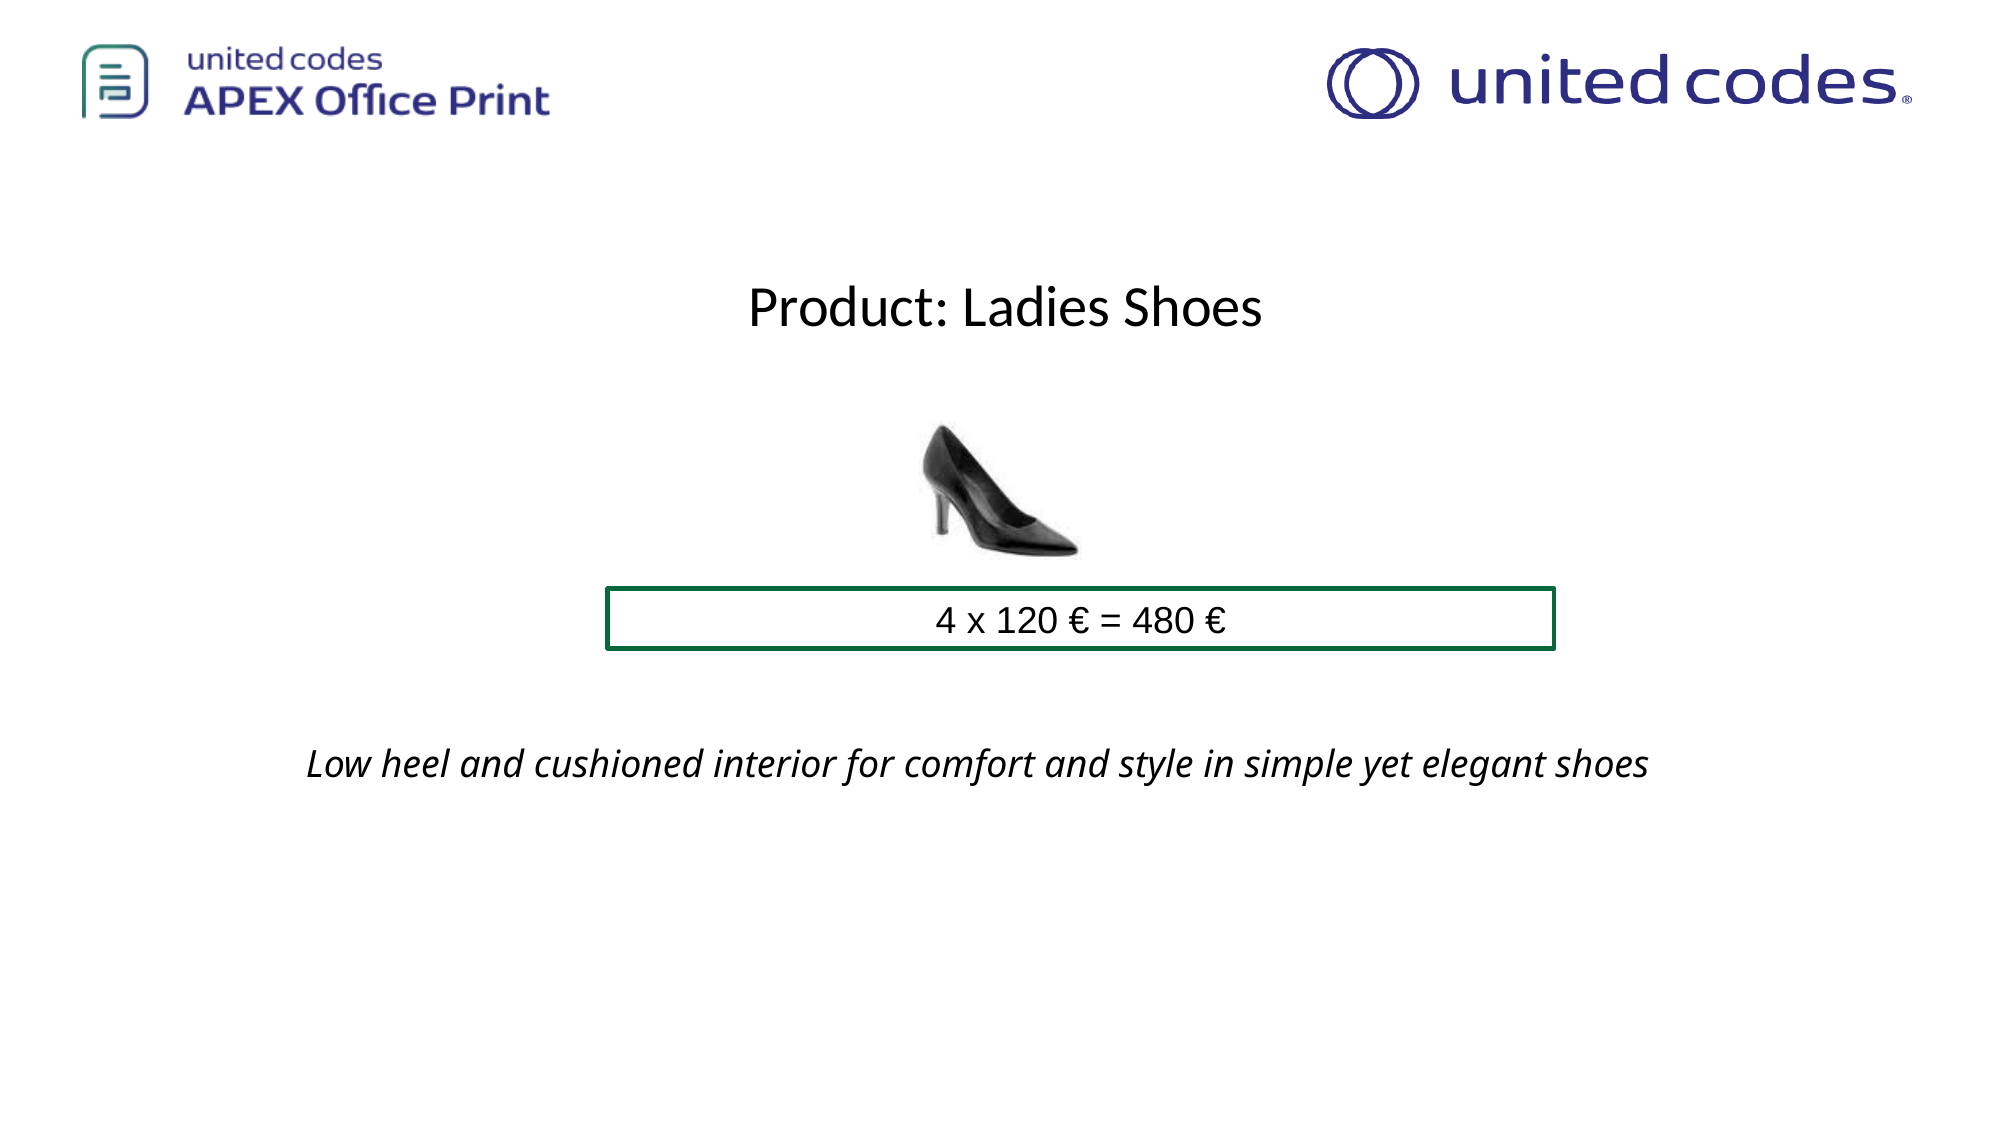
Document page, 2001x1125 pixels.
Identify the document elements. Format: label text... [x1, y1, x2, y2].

picture [1322, 48, 1914, 119]
text_box 4 x 120 € = 480 € [607, 588, 1555, 649]
text_box Low heel and cushioned interior for comfort and style in simple yet elegant shoes [291, 732, 1667, 792]
picture [918, 397, 1082, 560]
picture [82, 44, 551, 119]
subtitle Product: Ladies Shoes [411, 268, 1589, 398]
